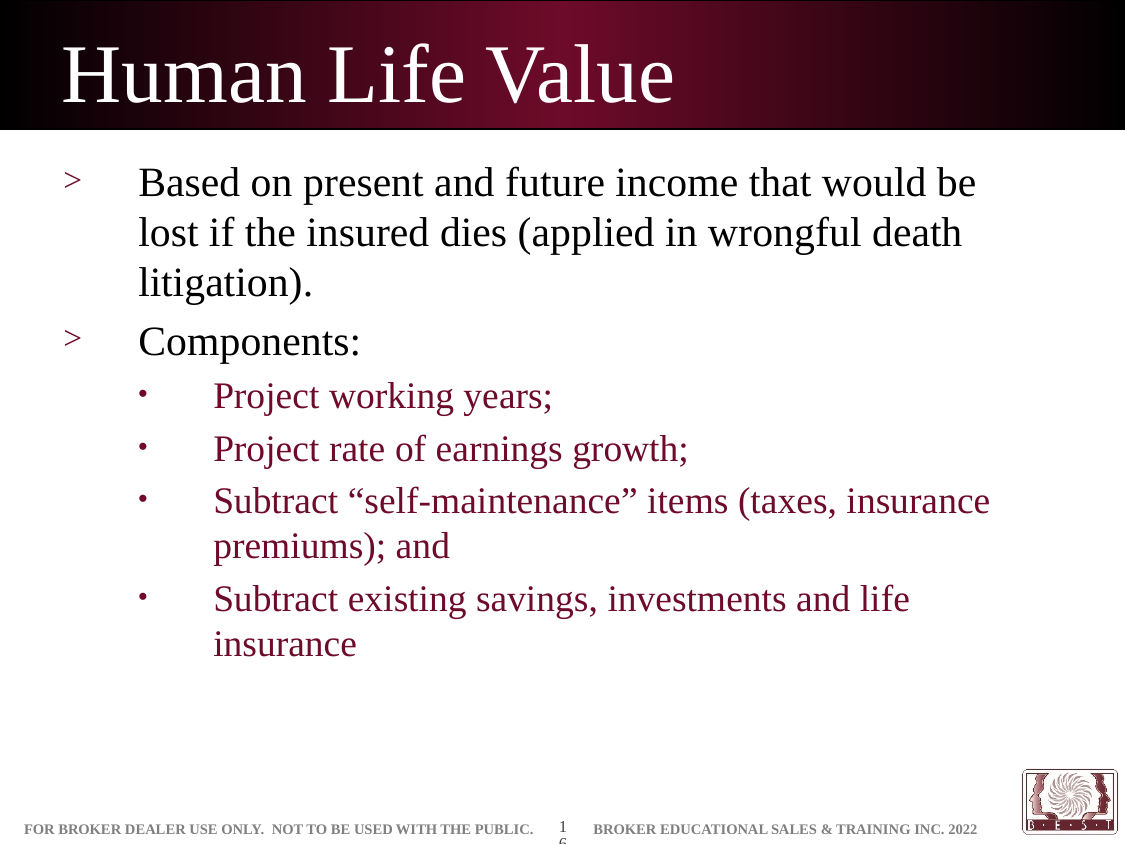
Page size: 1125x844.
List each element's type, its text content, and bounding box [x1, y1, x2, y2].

list Based on present and future income that would be lost if the insured dies (applied in wrongful death litigation). Components: Project working years; Project rate of earnings growth; Subtract “self-maintenance” items (taxes, insurance premiums); and Subtract existing savings, investments and life insurance [48, 147, 1063, 743]
picture [1021, 768, 1119, 835]
title Human Life Value [46, 14, 1066, 128]
slide_number 16 [543, 808, 590, 841]
